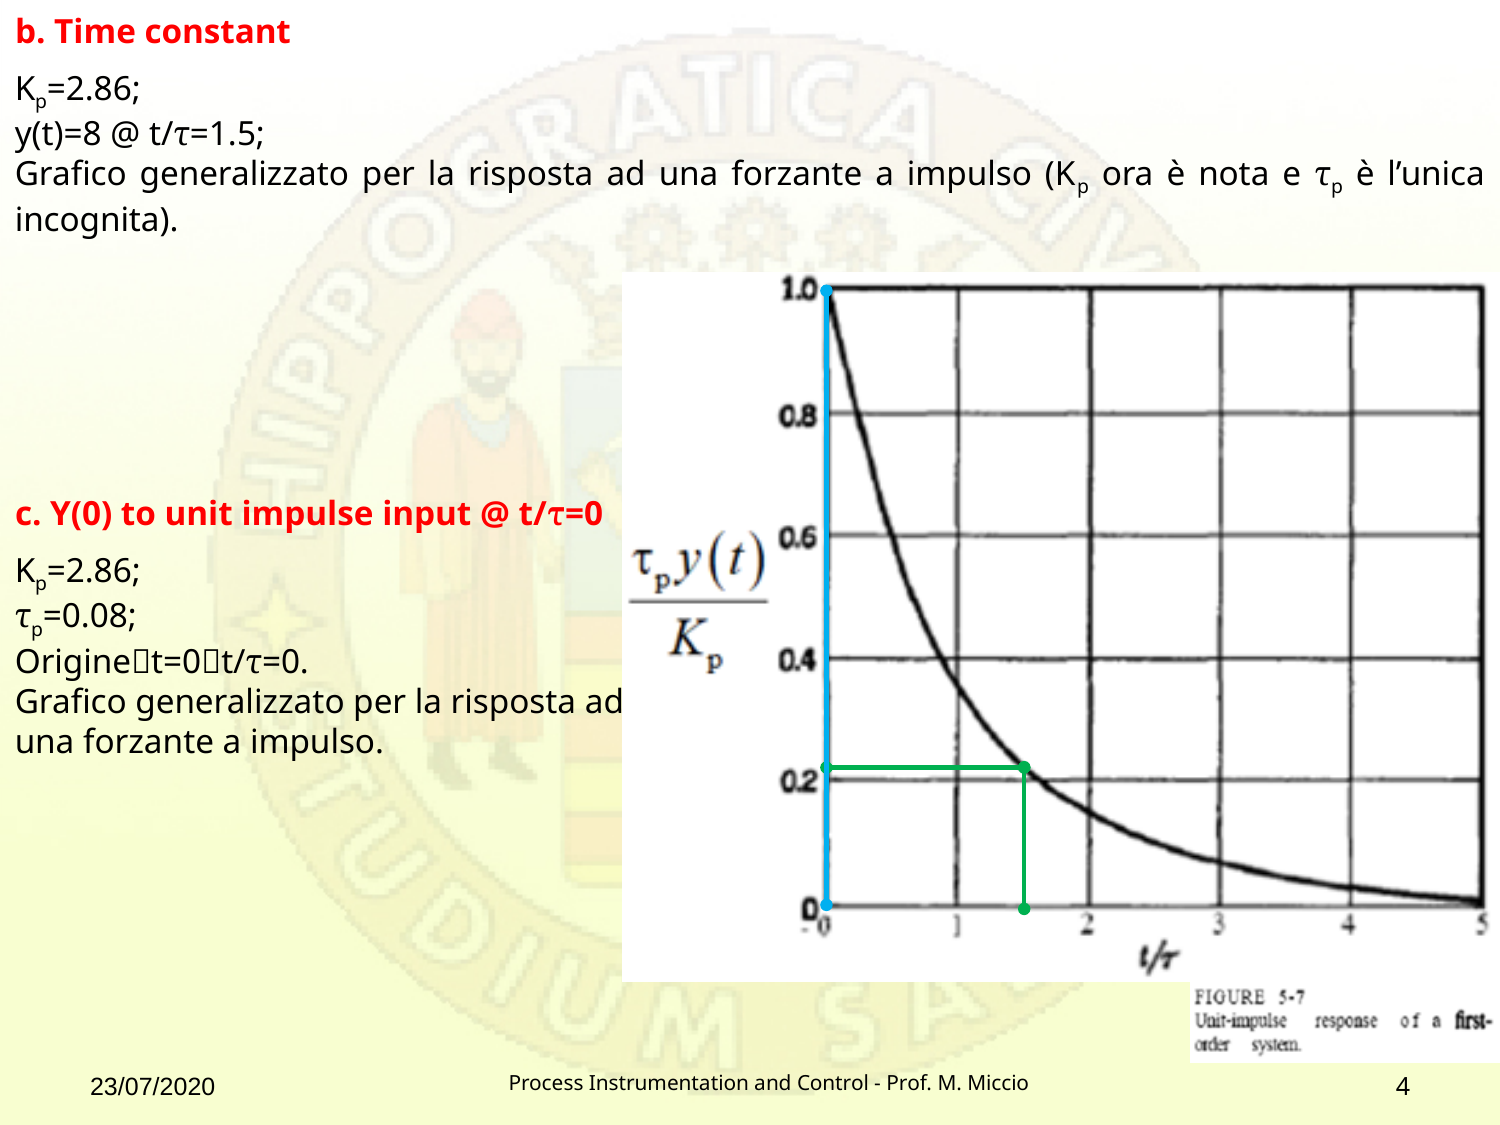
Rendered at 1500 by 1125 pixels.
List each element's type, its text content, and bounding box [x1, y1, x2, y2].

slide_number 4 [1074, 1062, 1425, 1125]
text_box Kp=2.86; τp=0.08; Originet=0t/τ=0. Grafico generalizzato per la risposta ad una forzante a impulso. [0, 541, 621, 768]
text_box Kp=2.86; y(t)=8 @ t/τ=1.5; Grafico generalizzato per la risposta ad una forzante a impulso (Kp ora è nota e τp è l’unica incognita). [0, 59, 1500, 245]
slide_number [75, 1062, 425, 1125]
picture [0, 245, 1500, 1125]
footer Process Instrumentation and Control - Prof. M. Miccio [487, 1062, 1050, 1125]
text_box c. Y(0) to unit impulse input @ t/τ=0 [0, 482, 621, 541]
title b. Time constant [0, 0, 1500, 59]
